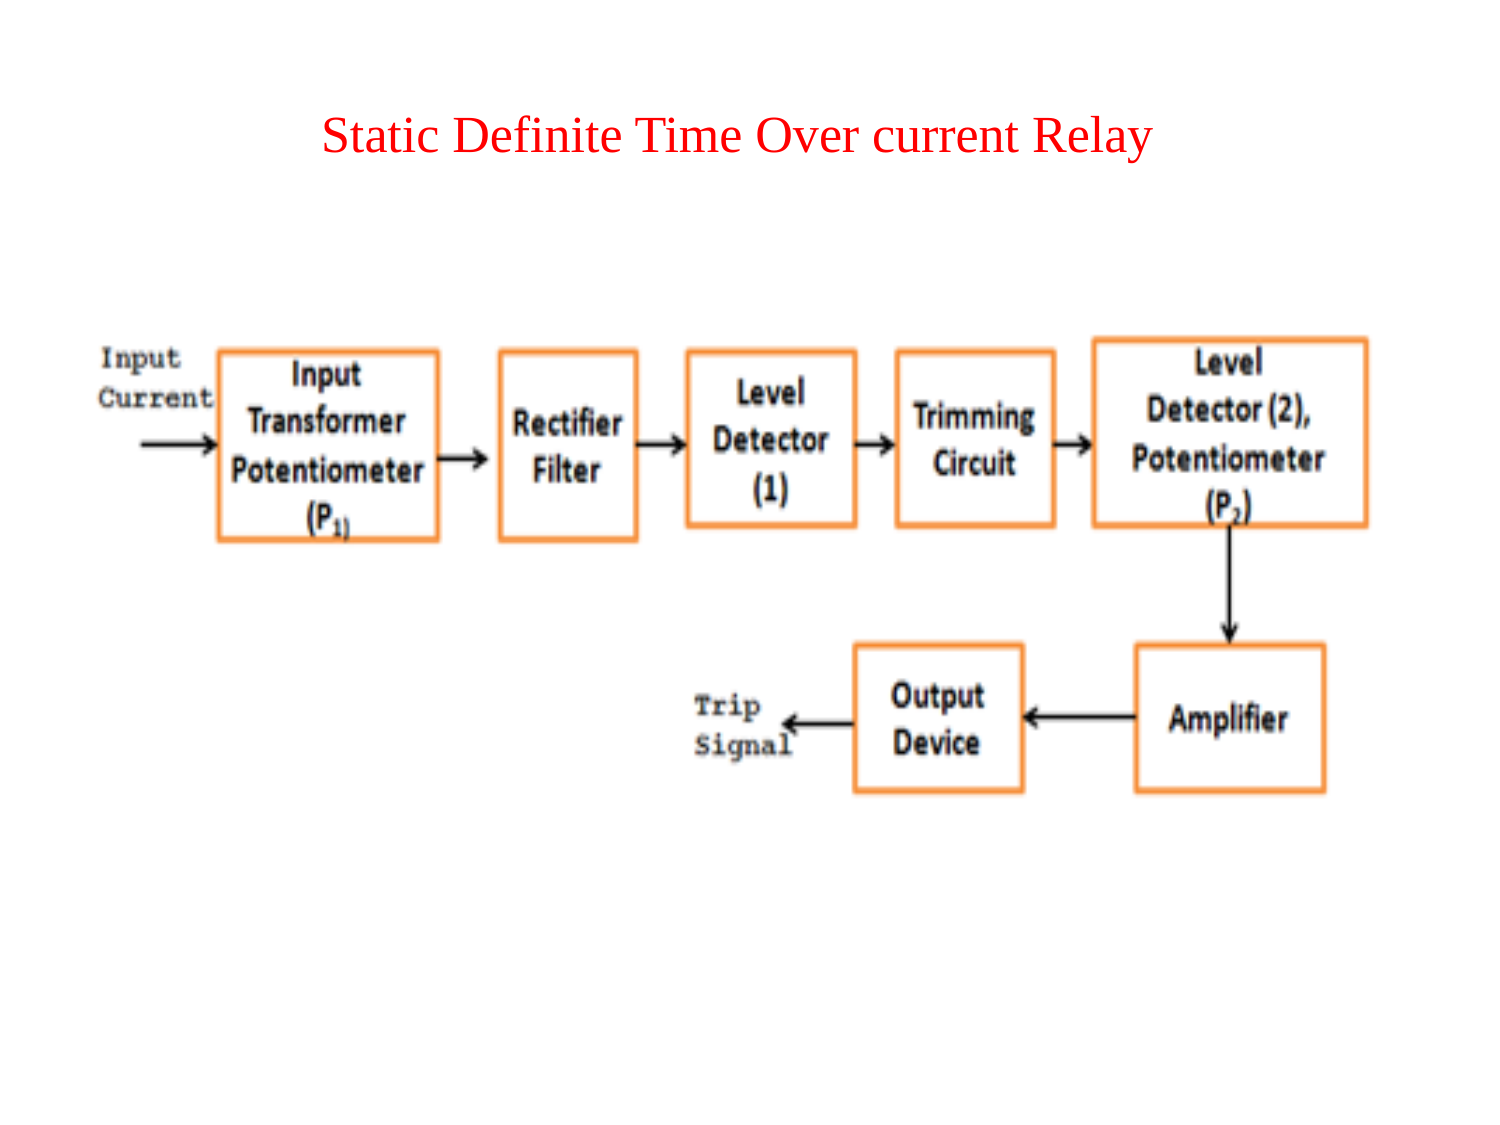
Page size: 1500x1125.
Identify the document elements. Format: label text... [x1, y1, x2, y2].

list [92, 312, 1392, 838]
title Static Definite Time Over current Relay [62, 62, 1413, 200]
